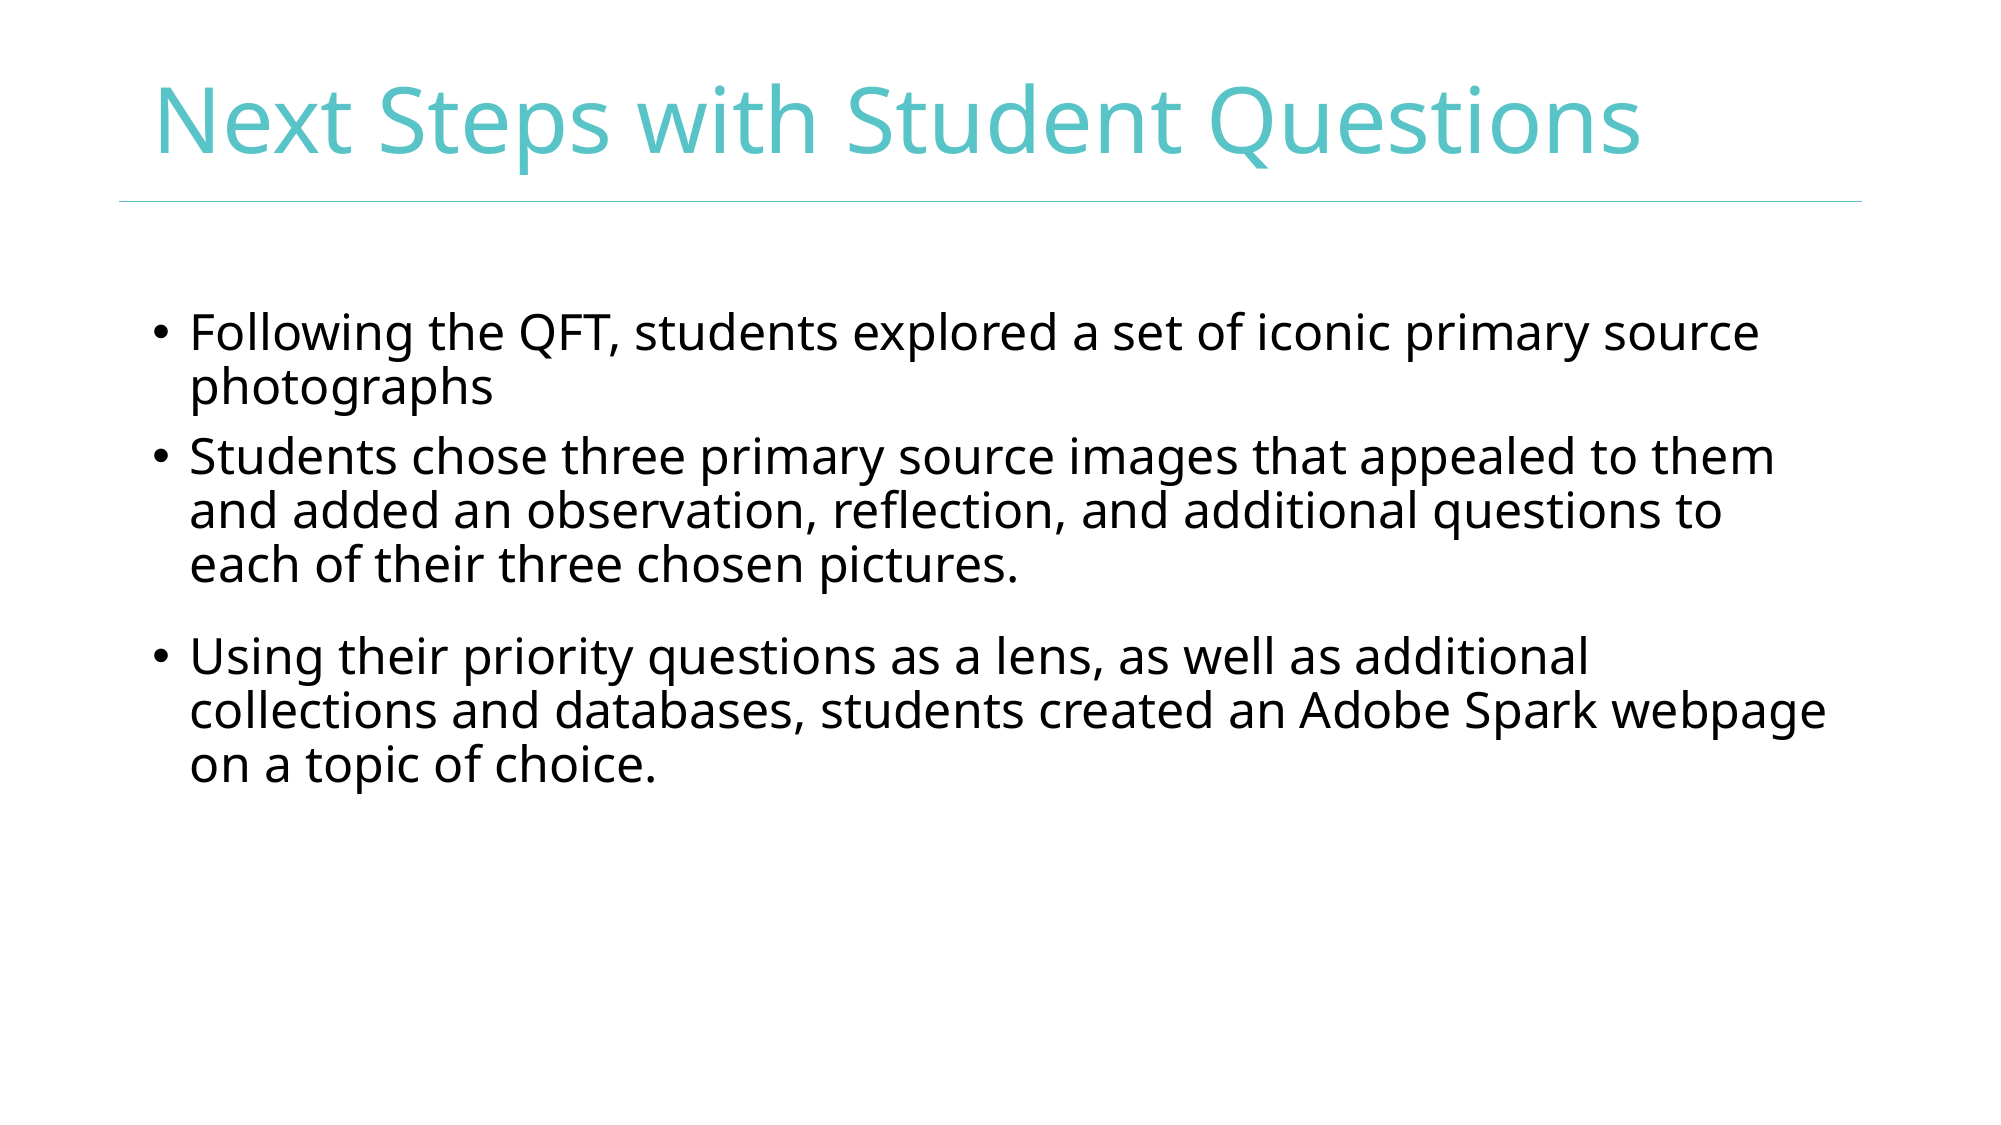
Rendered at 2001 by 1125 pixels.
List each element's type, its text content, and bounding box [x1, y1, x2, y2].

title Next Steps with Student Questions [137, 15, 1863, 233]
list Following the QFT, students explored a set of iconic primary source photographs Students chose three primary source images that appealed to them and added an observation, reflection, and additional questions to each of their three chosen pictures. Using their priority questions as a lens, as well as additional collections and databases, students created an Adobe Spark webpage on a topic of choice. [137, 299, 1863, 1014]
